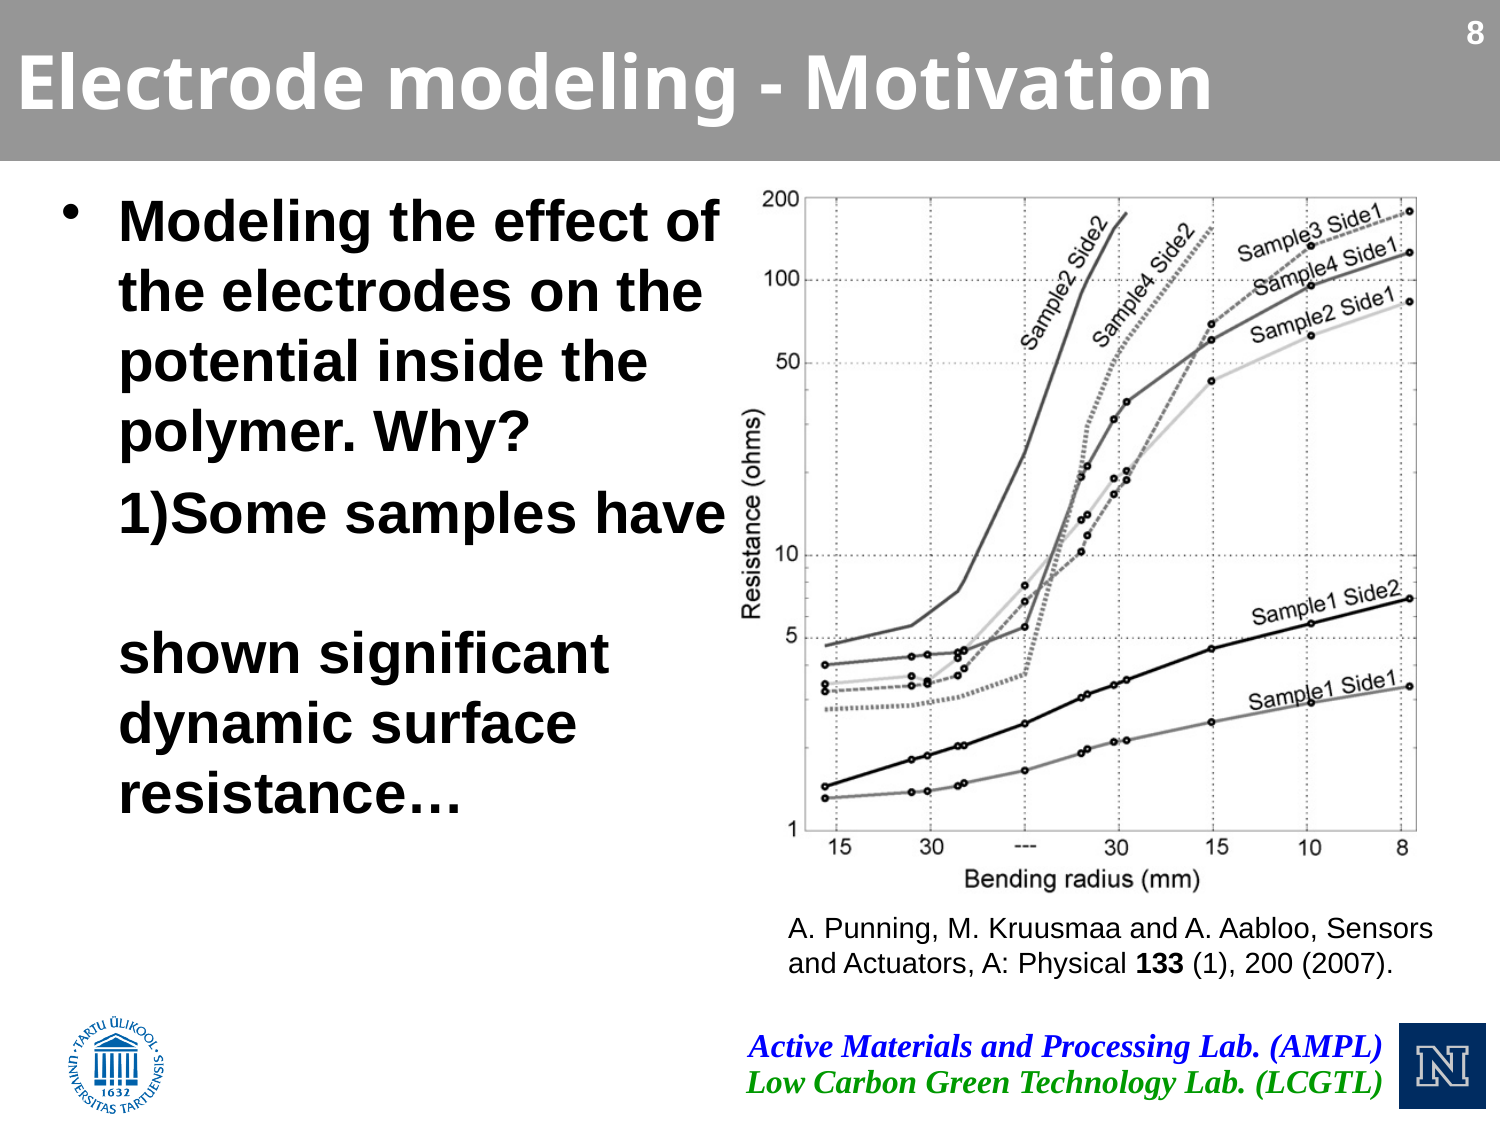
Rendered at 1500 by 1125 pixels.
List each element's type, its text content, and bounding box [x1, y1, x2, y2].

text_box A. Punning, M. Kruusmaa and A. Aabloo, Sensors and Actuators, A: Physical 133 (1), 200 (2007). [773, 902, 1454, 987]
title Electrode modeling - Motivation [0, 44, 1500, 114]
picture [737, 187, 1417, 896]
picture [35, 1007, 207, 1125]
list Modeling the effect of the electrodes on the potential inside the polymer. Why? 1)Some samples have shown significant dynamic surface resistance… [46, 175, 751, 1020]
picture [1399, 1023, 1486, 1109]
